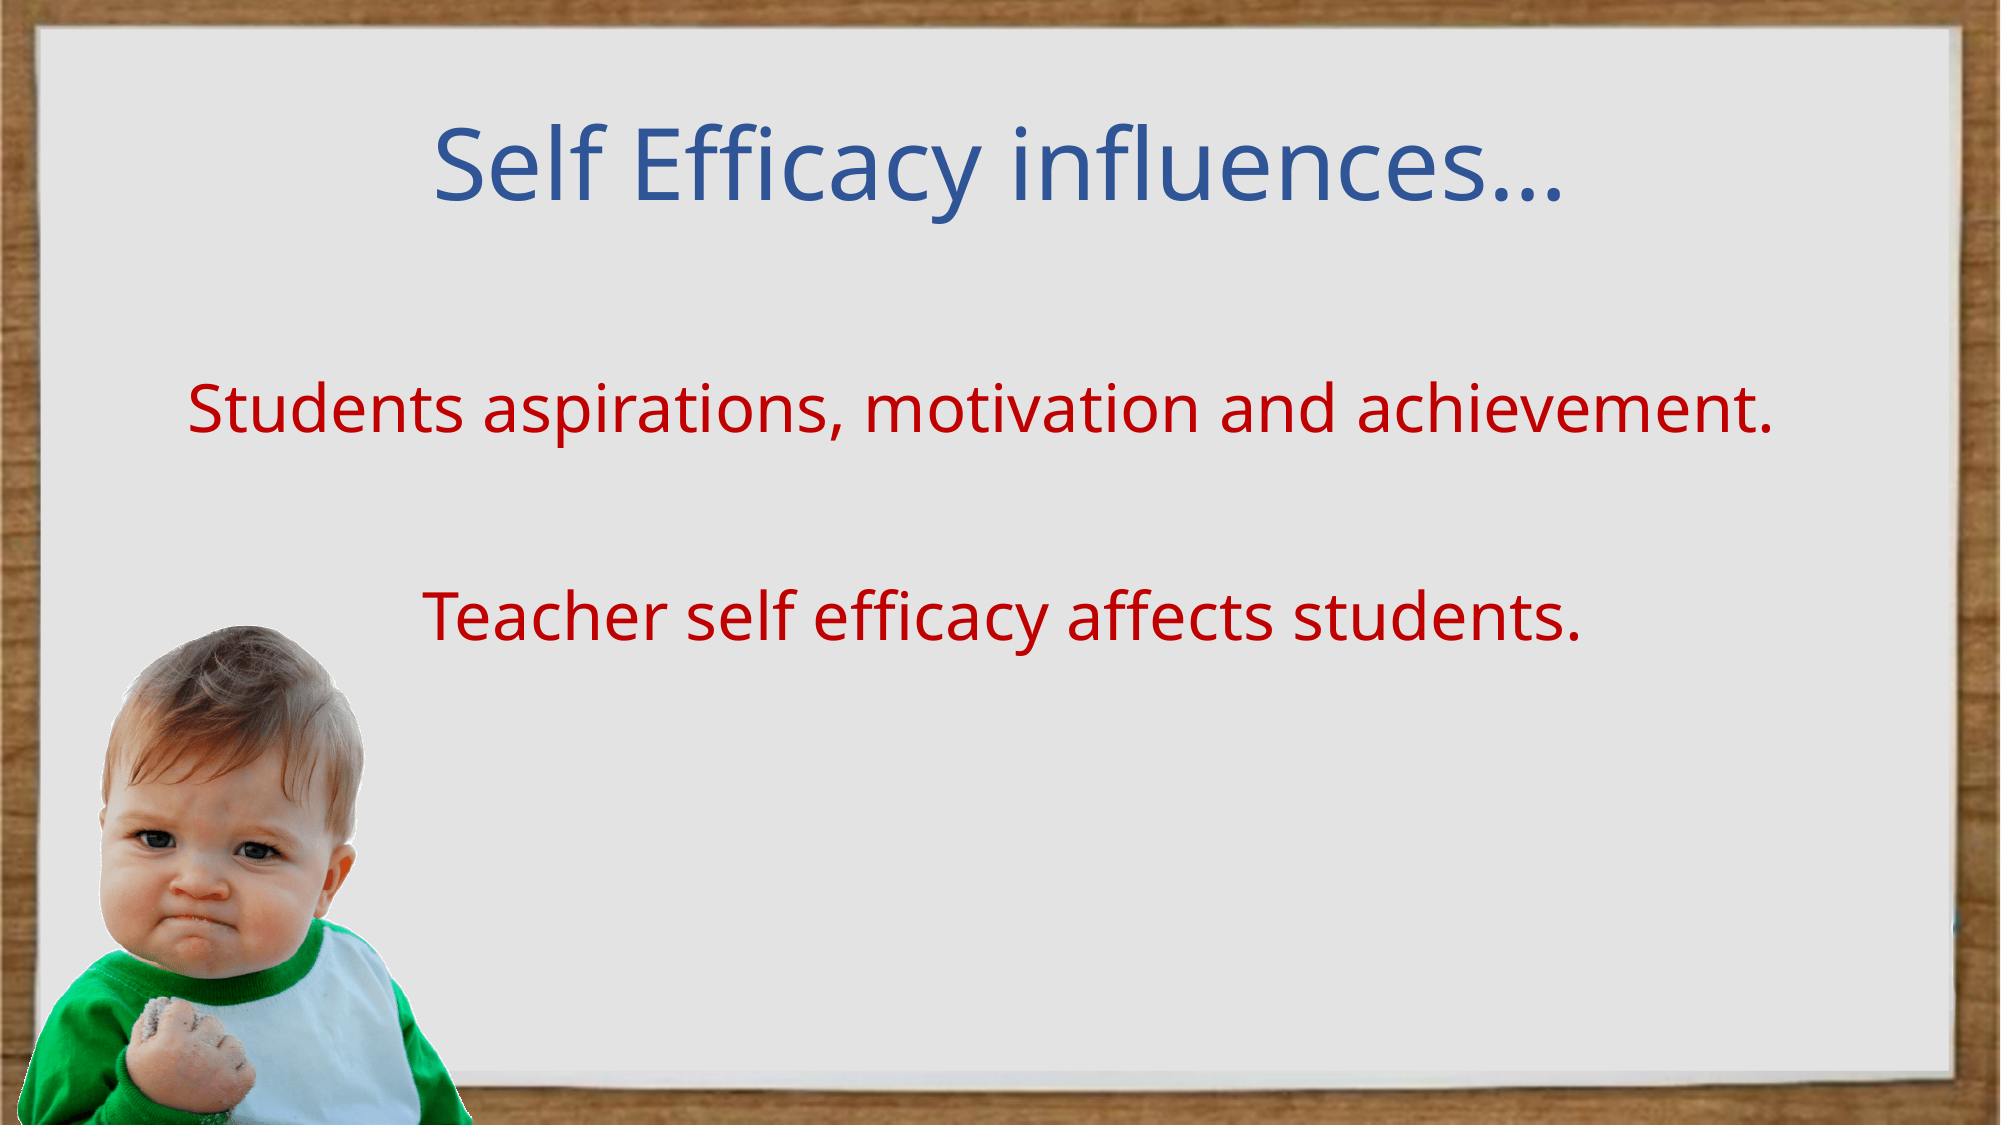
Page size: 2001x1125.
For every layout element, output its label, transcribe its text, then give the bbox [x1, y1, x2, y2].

list Students aspirations, motivation and achievement. [124, 299, 1876, 522]
text_box Teacher self efficacy affects students. [137, 508, 1888, 731]
title Self Efficacy influences… [137, 59, 1863, 278]
picture [0, 0, 2001, 1125]
